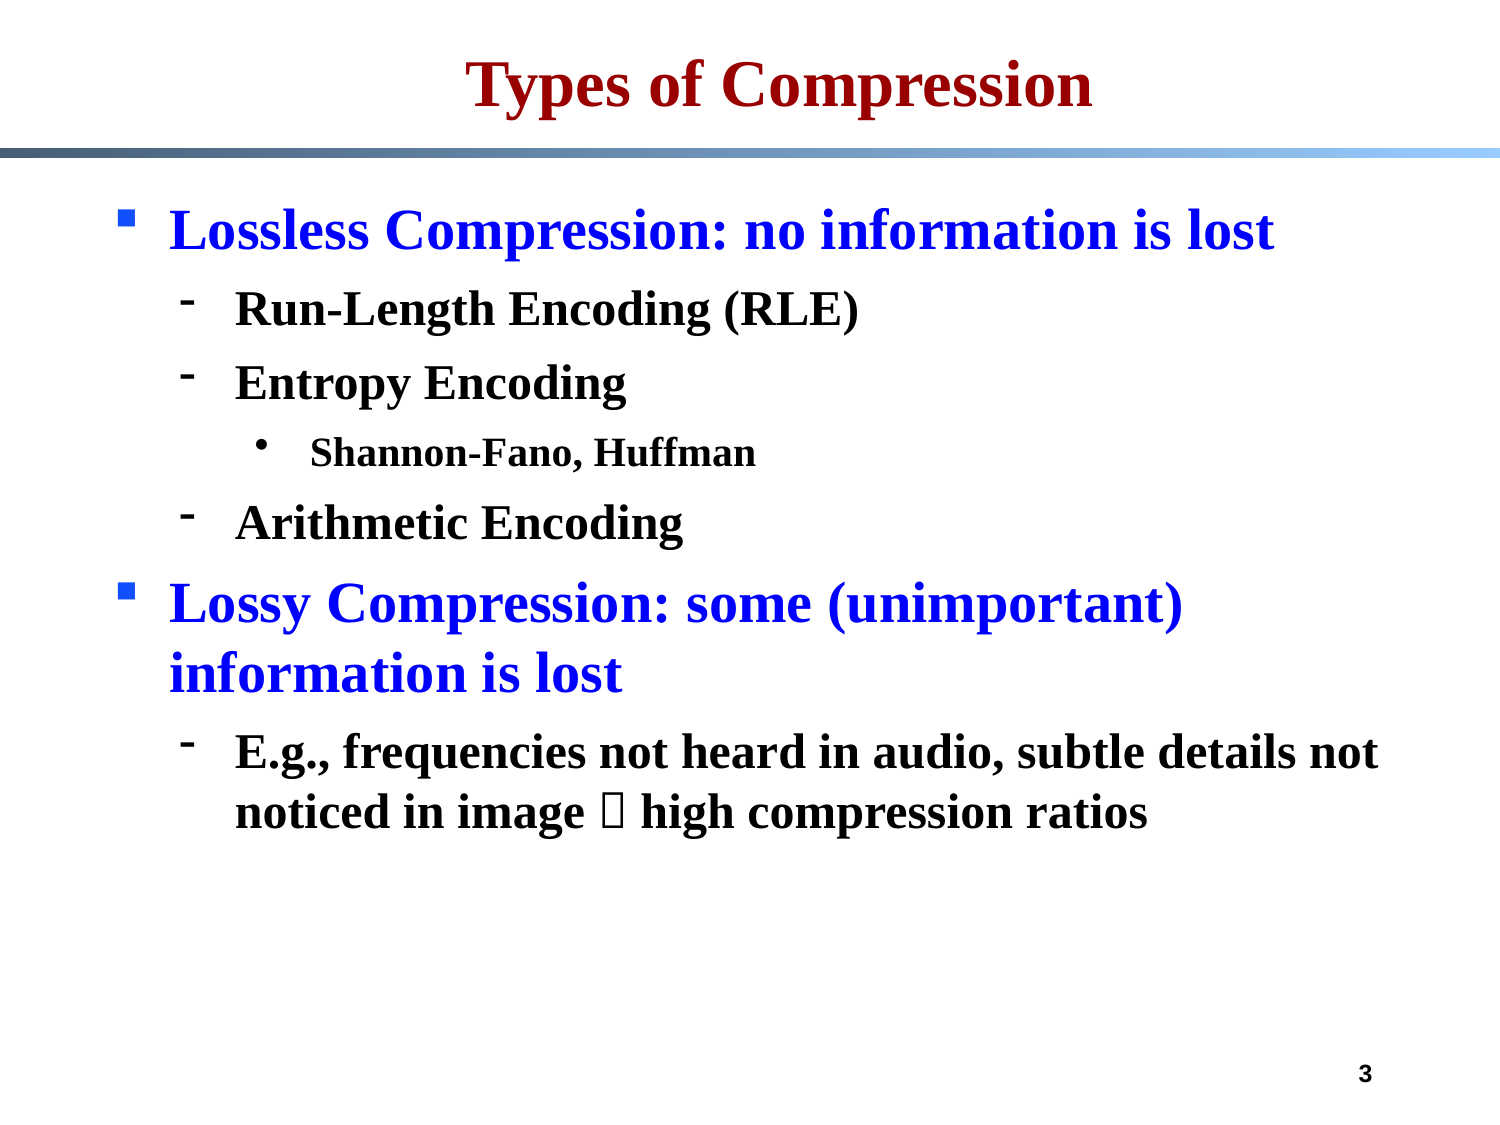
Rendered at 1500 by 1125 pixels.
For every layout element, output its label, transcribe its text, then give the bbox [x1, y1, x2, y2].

text_box [65, 724, 1436, 1033]
title Types of Compression [143, 33, 1417, 128]
list Lossless Compression: no information is lost Run-Length Encoding (RLE) Entropy Encoding Shannon-Fano, Huffman Arithmetic Encoding Lossy Compression: some (unimportant) information is lost E.g., frequencies not heard in audio, subtle details not noticed in image  high compression ratios [98, 182, 1441, 1023]
text_box 3 [1074, 1049, 1388, 1125]
